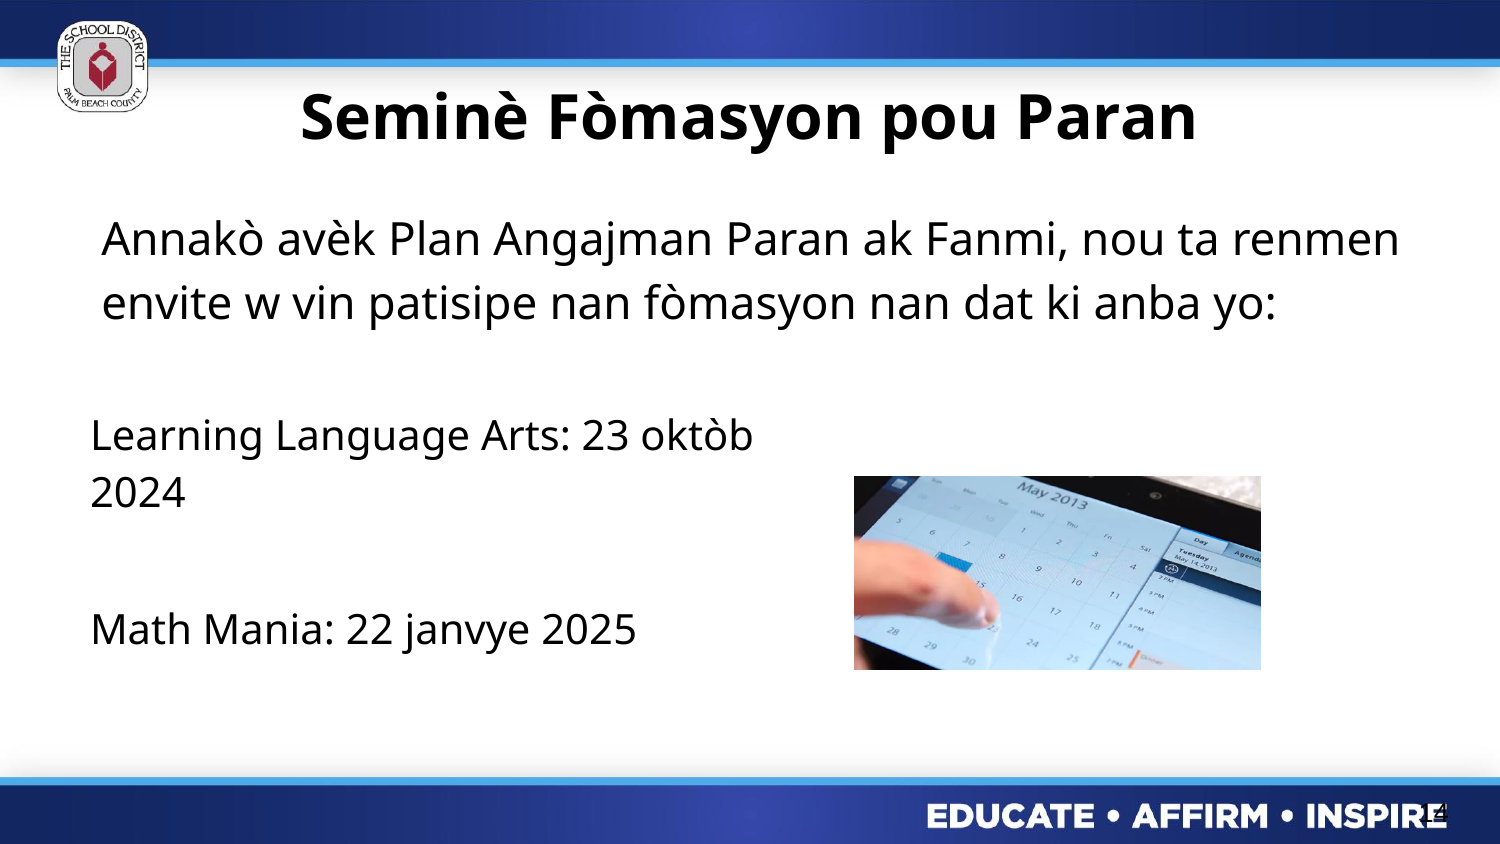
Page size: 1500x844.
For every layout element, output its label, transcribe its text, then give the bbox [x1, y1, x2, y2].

list Annakò avèk Plan Angajman Paran ak Fanmi, nou ta renmen envite w vin patisipe nan fòmasyon nan dat ki anba yo: [86, 225, 1452, 336]
title Seminè Fòmasyon pou Paran [75, 60, 1425, 169]
slide_number 14 [1403, 779, 1494, 844]
list Learning Language Arts: 23 oktòb 2024 Math Mania: 22 janvye 2025 [0, 393, 855, 694]
picture [0, 0, 1500, 844]
